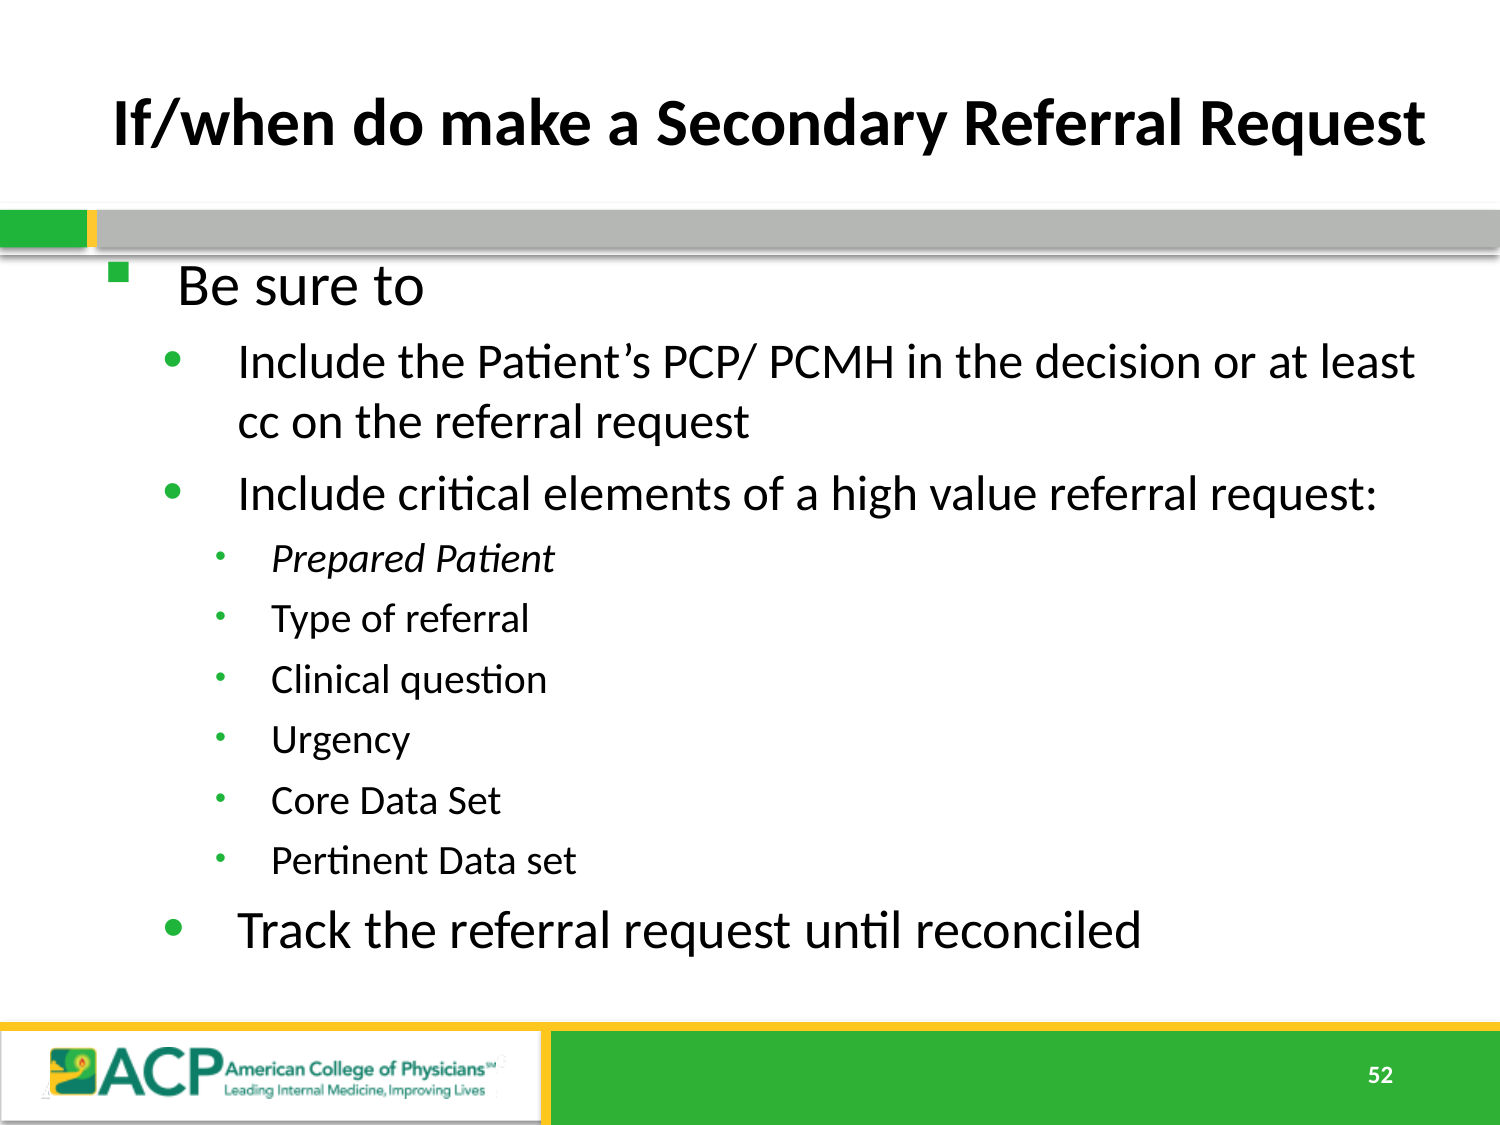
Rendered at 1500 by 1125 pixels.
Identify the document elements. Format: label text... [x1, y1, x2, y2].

picture [50, 1047, 496, 1099]
list Be sure to Include the Patient’s PCP/ PCMH in the decision or at least cc on the referral request Include critical elements of a high value referral request: Prepared Patient Type of referral Clinical question Urgency Core Data Set Pertinent Data set Track the referral request until reconciled [87, 237, 1463, 1025]
title If/when do make a Secondary Referral Request [75, 37, 1450, 200]
